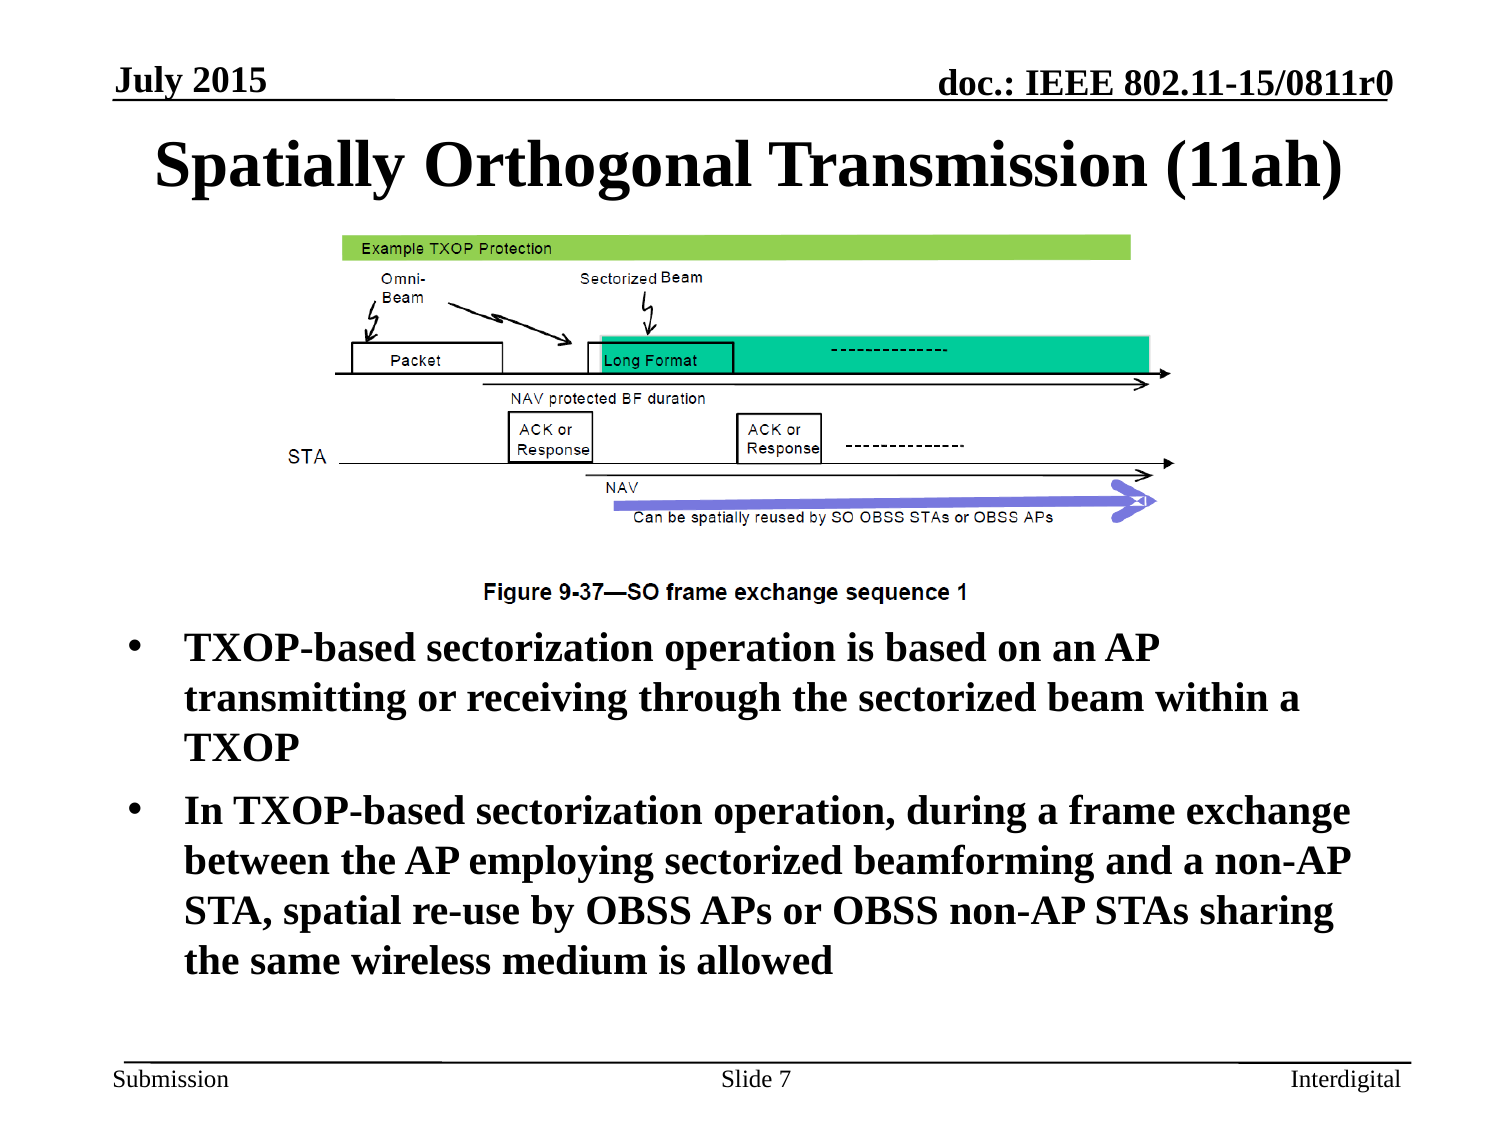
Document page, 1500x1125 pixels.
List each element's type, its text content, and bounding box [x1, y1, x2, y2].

list TXOP-based sectorization operation is based on an AP transmitting or receiving through the sectorized beam within a TXOP In TXOP-based sectorization operation, during a frame exchange between the AP employing sectorized beamforming and a non-AP STA, spatial re-use by OBSS APs or OBSS non-AP STAs sharing the same wireless medium is allowed [112, 612, 1388, 1001]
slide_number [114, 54, 309, 101]
title Spatially Orthogonal Transmission (11ah) (802.11ah) [112, 112, 1388, 288]
footer Interdigital [1188, 1061, 1402, 1093]
slide_number Slide 7 [712, 1061, 800, 1123]
picture [237, 217, 1208, 607]
